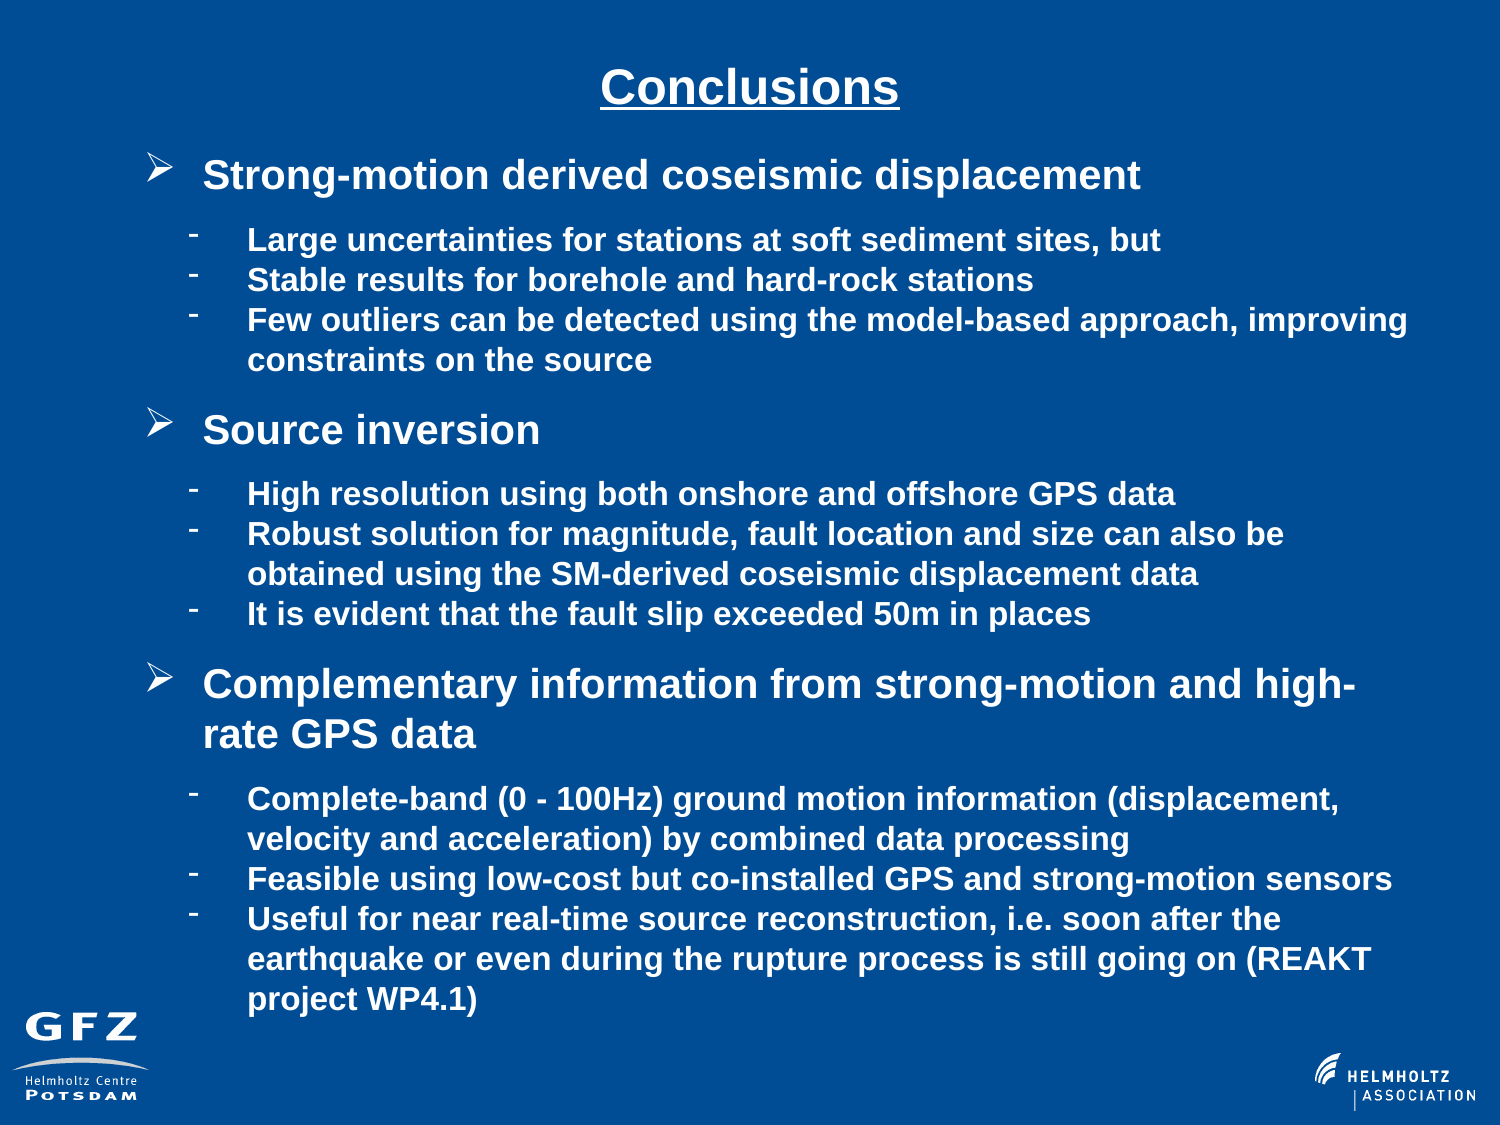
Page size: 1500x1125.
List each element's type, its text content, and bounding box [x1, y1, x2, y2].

text_box Strong-motion derived coseismic displacement Large uncertainties for stations at soft sediment sites, but Stable results for borehole and hard-rock stations Few outliers can be detected using the model-based approach, improving constraints on the source Source inversion High resolution using both onshore and offshore GPS data Robust solution for magnitude, fault location and size can also be obtained using the SM-derived coseismic displacement data It is evident that the fault slip exceeded 50m in places Complementary information from strong-motion and high-rate GPS data Complete-band (0 - 100Hz) ground motion information (displacement, velocity and acceleration) by combined data processing Feasible using low-cost but co-installed GPS and strong-motion sensors Useful for near real-time source reconstruction, i.e. soon after the earthquake or even during the rupture process is still going on (REAKT project WP4.1) [128, 140, 1442, 1025]
picture [12, 1012, 149, 1100]
text_box Conclusions [46, 46, 1454, 122]
picture [1315, 1053, 1475, 1111]
